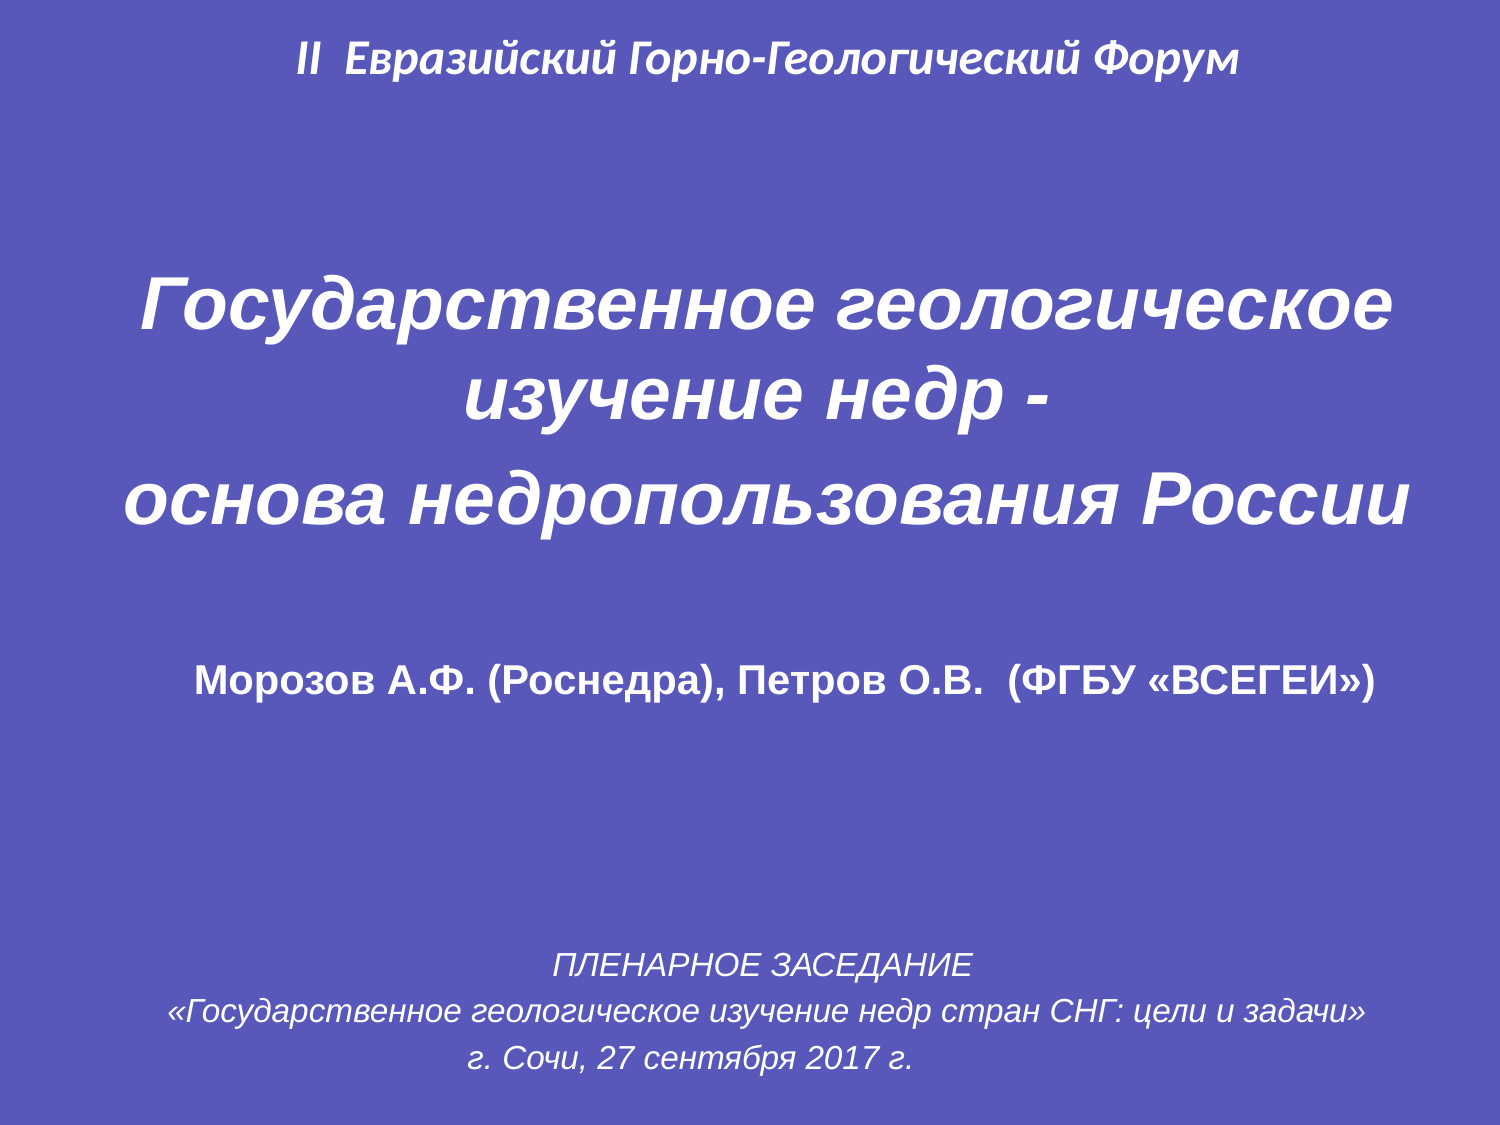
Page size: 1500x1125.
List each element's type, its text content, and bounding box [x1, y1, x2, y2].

text_box Государственное геологическое изучение недр - основа недропользования России Морозов А.Ф. (Роснедра), Петров О.В. (ФГБУ «ВСЕГЕИ») ПЛЕНАРНОЕ ЗАСЕДАНИЕ «Государственное геологическое изучение недр стран СНГ: цели и задачи» г. Сочи, 27 сентября 2017 г. [35, 182, 1500, 1040]
text_box II Евразийский Горно-Геологический Форум [194, 17, 1341, 93]
